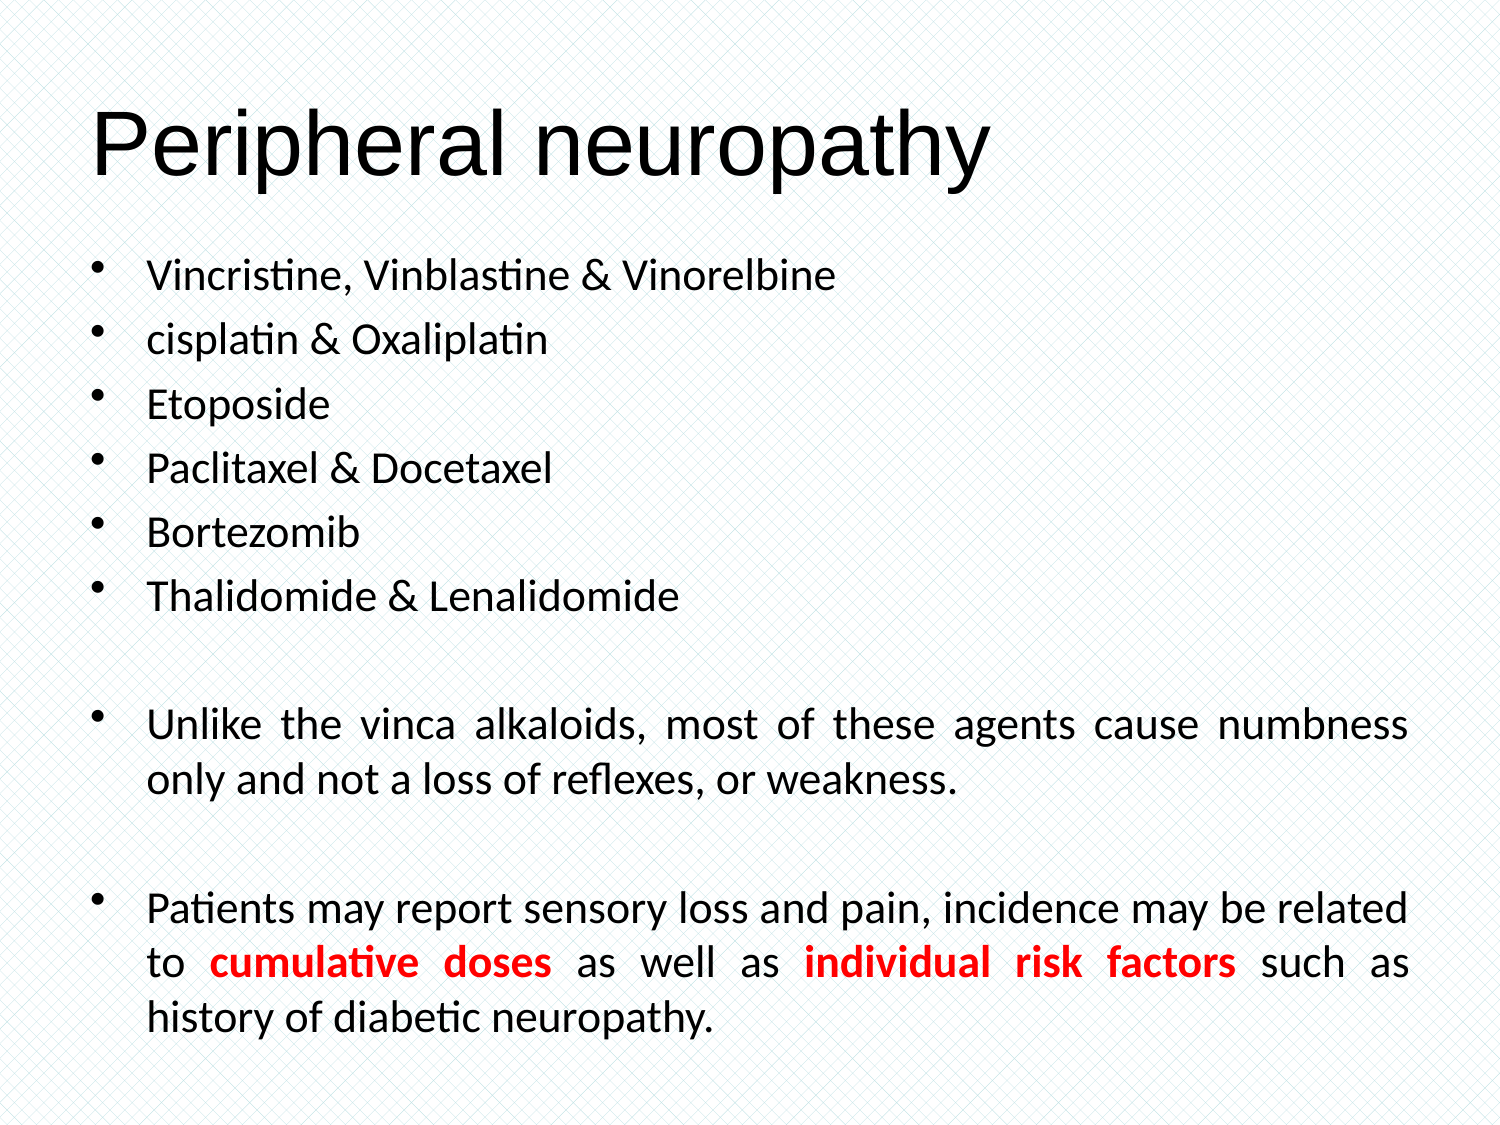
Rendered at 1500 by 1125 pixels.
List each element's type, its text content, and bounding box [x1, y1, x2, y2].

list Vincristine, Vinblastine & Vinorelbine cisplatin & Oxaliplatin Etoposide Paclitaxel & Docetaxel Bortezomib Thalidomide & Lenalidomide Unlike the vinca alkaloids, most of these agents cause numbness only and not a loss of reﬂexes, or weakness. Patients may report sensory loss and pain, incidence may be related to cumulative doses as well as individual risk factors such as history of diabetic neuropathy. [75, 237, 1425, 1005]
title Peripheral neuropathy [75, 45, 1425, 233]
